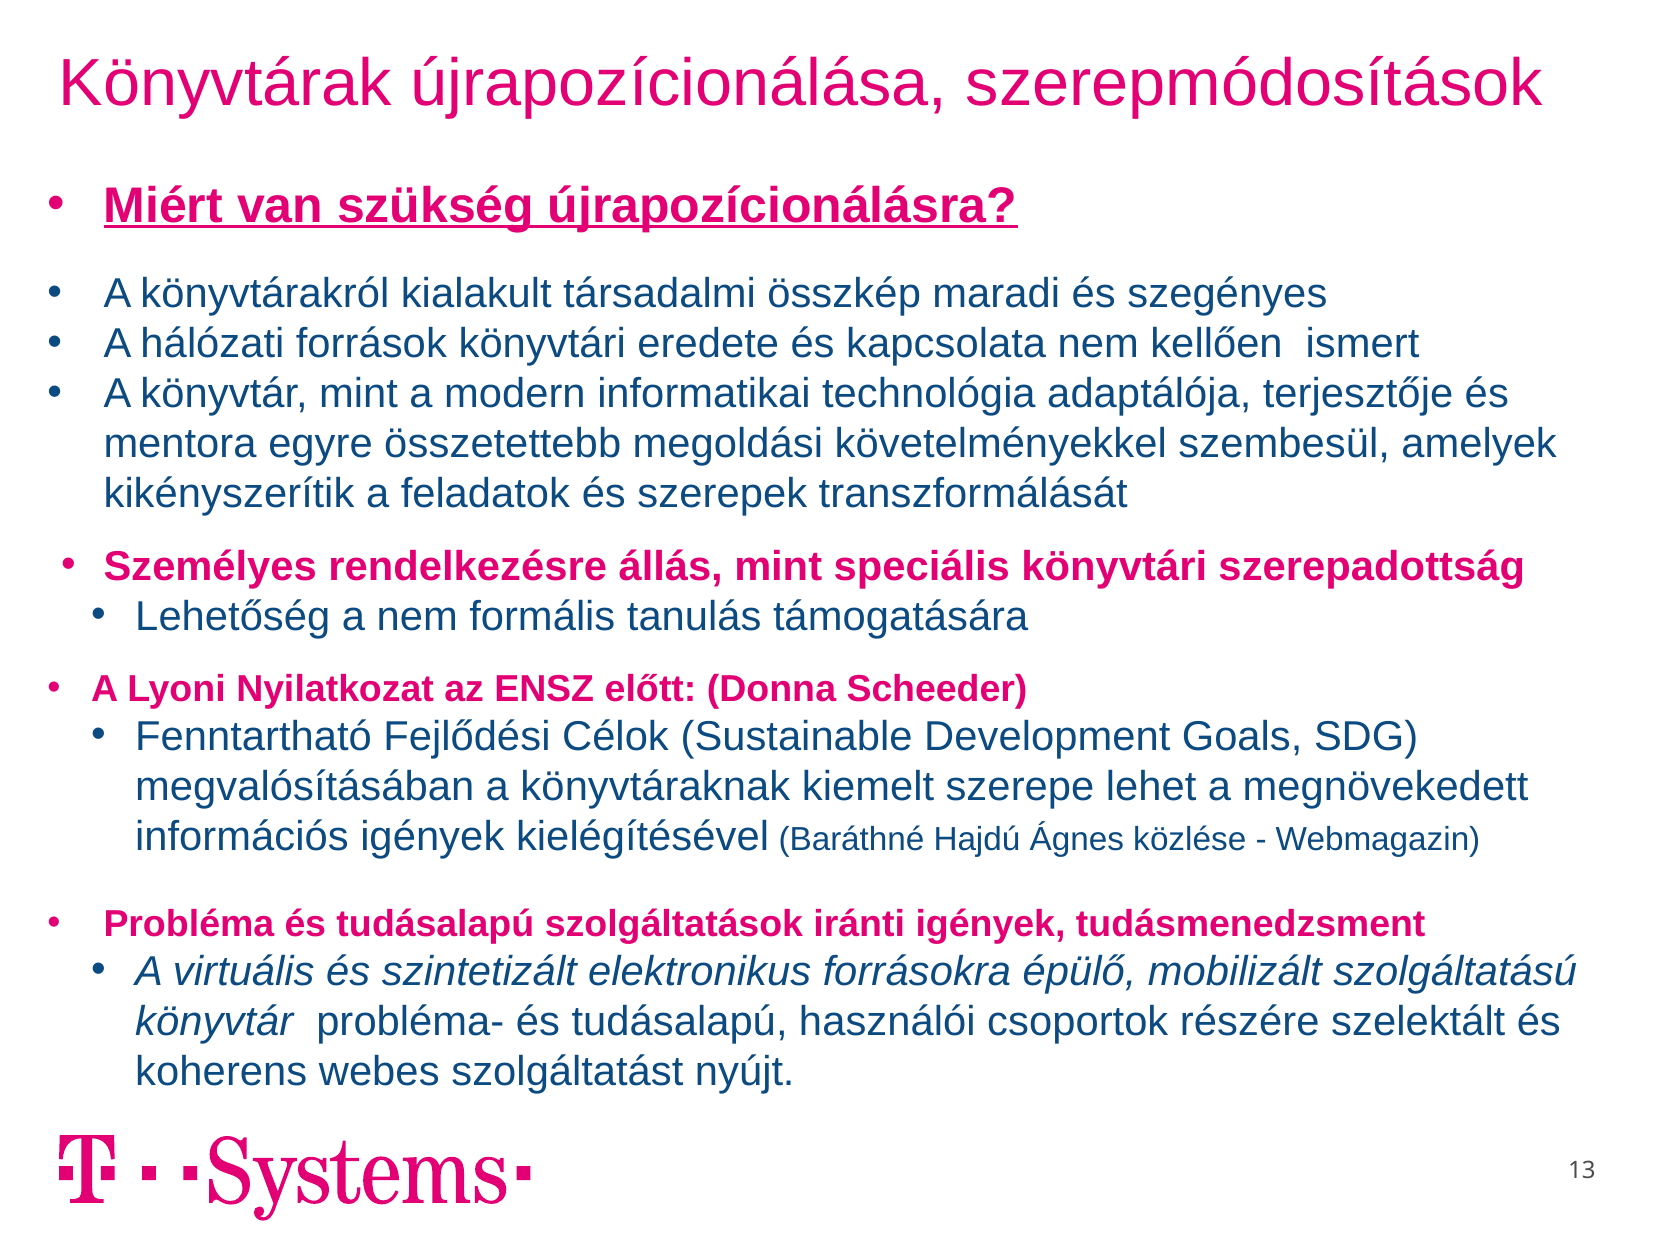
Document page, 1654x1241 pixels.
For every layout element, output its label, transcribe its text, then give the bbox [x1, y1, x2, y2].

title Könyvtárak újrapozícionálása, szerepmódosítások [58, 47, 1596, 145]
text_box Miért van szükség újrapozícionálásra? [35, 166, 1085, 238]
slide_number 13 [1543, 1145, 1596, 1198]
text_box A könyvtárakról kialakult társadalmi összkép maradi és szegényes A hálózati források könyvtári eredete és kapcsolata nem kellően ismert A könyvtár, mint a modern informatikai technológia adaptálója, terjesztője és mentora egyre összetettebb megoldási követelményekkel szembesül, amelyek kikényszerítik a feladatok és szerepek transzformálását Személyes rendelkezésre állás, mint speciális könyvtári szerepadottság Lehetőség a nem formális tanulás támogatására A Lyoni Nyilatkozat az ENSZ előtt: (Donna Scheeder) Fenntartható Fejlődési Célok (Sustainable Development Goals, SDG) megvalósításában a könyvtáraknak kiemelt szerepe lehet a megnövekedett információs igények kielégítésével (Baráthné Hajdú Ágnes közlése - Webmagazin) Probléma és tudásalapú szolgáltatások iránti igények, tudásmenedzsment A virtuális és szintetizált elektronikus forrásokra épülő, mobilizált szolgáltatású könyvtár probléma- és tudásalapú, használói csoportok részére szelektált és koherens webes szolgáltatást nyújt. [35, 260, 1596, 1100]
